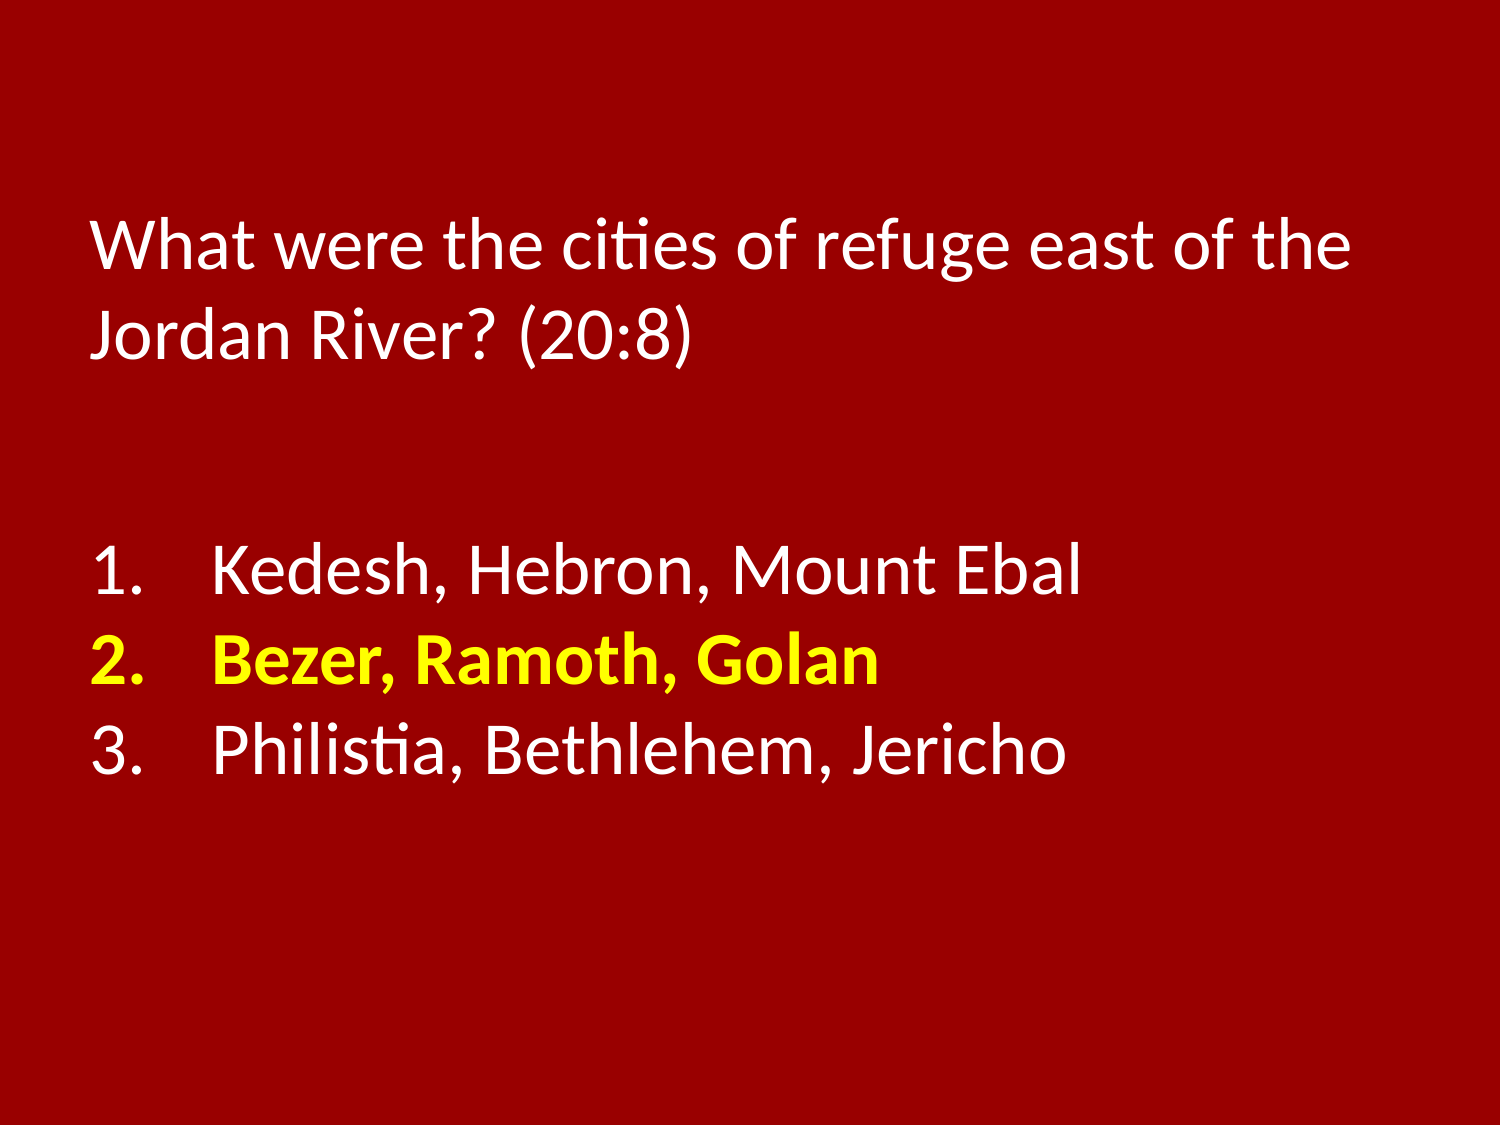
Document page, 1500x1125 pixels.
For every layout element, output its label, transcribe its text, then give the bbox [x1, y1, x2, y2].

text_box Kedesh, Hebron, Mount Ebal Bezer, Ramoth, Golan Philistia, Bethlehem, Jericho [74, 512, 1425, 798]
text_box What were the cities of refuge east of the Jordan River? (20:8) [74, 187, 1425, 383]
